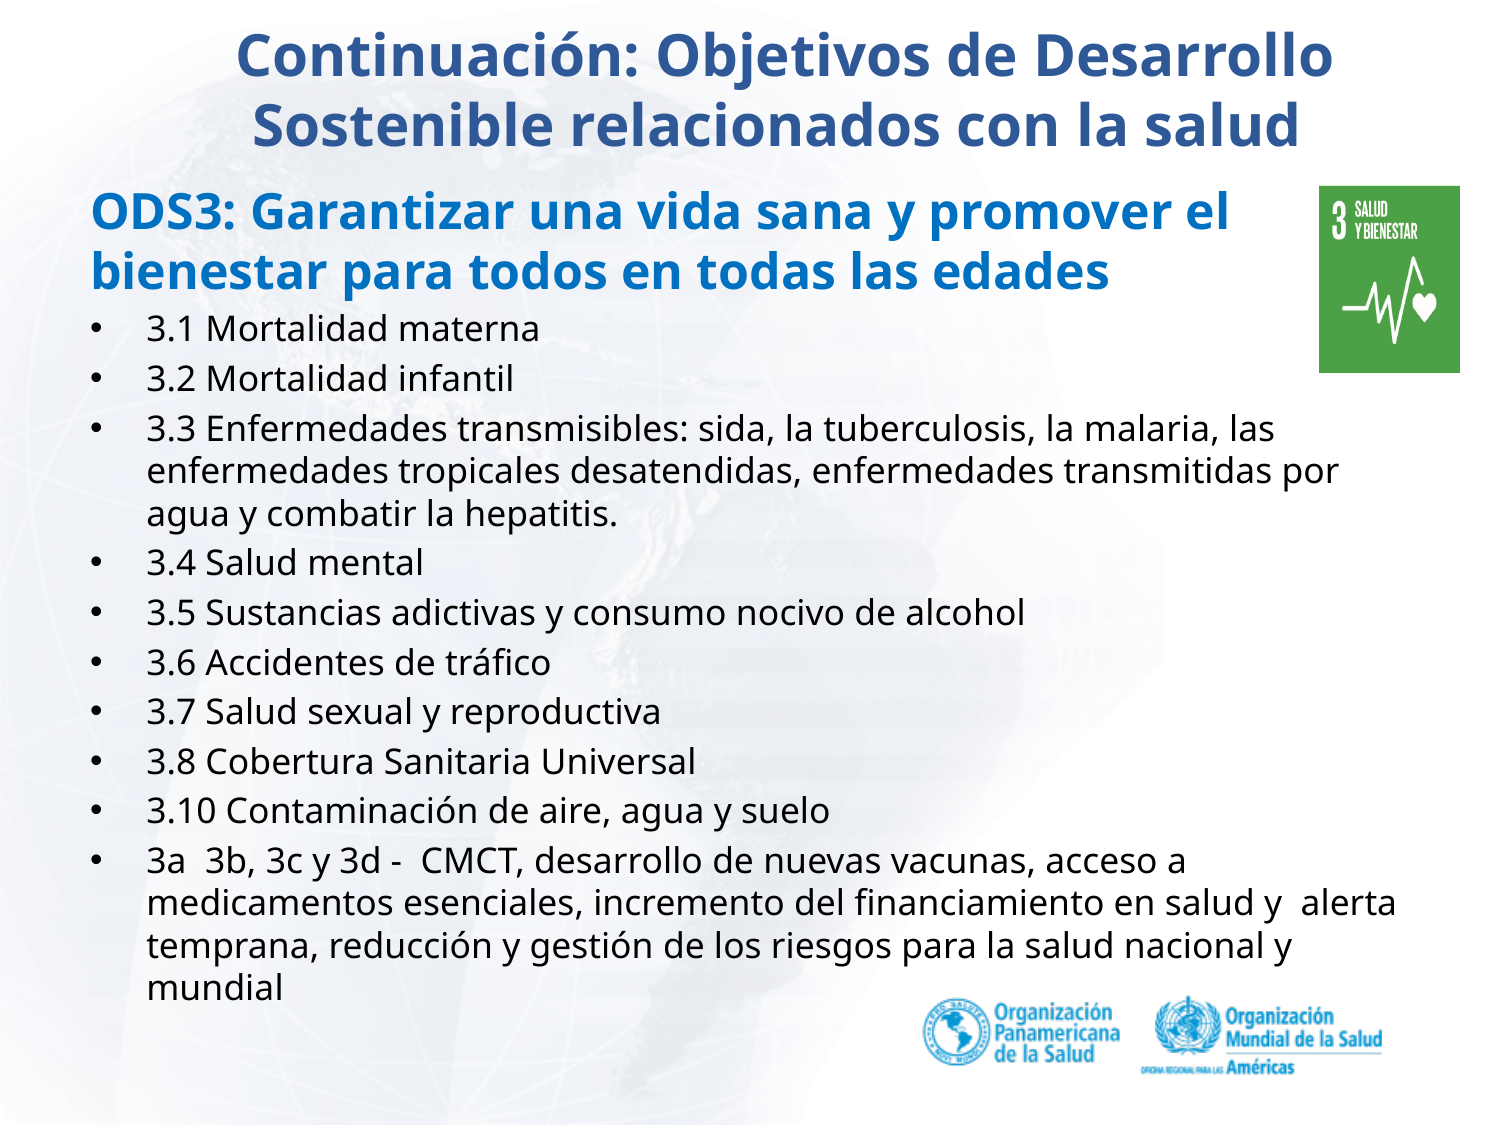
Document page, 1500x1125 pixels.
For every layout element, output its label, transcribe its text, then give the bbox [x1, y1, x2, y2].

picture [0, 0, 1500, 1125]
title Continuación: Objetivos de Desarrollo Sostenible relacionados con la salud [109, 0, 1460, 166]
list ODS3: Garantizar una vida sana y promover el bienestar para todos en todas las edades 3.1 Mortalidad materna 3.2 Mortalidad infantil 3.3 Enfermedades transmisibles: sida, la tuberculosis, la malaria, las enfermedades tropicales desatendidas, enfermedades transmitidas por agua y combatir la hepatitis. 3.4 Salud mental 3.5 Sustancias adictivas y consumo nocivo de alcohol 3.6 Accidentes de tráfico 3.7 Salud sexual y reproductiva 3.8 Cobertura Sanitaria Universal 3.10 Contaminación de aire, agua y suelo 3a 3b, 3c y 3d - CMCT, desarrollo de nuevas vacunas, acceso a medicamentos esenciales, incremento del financiamiento en salud y alerta temprana, reducción y gestión de los riesgos para la salud nacional y mundial [75, 171, 1425, 973]
